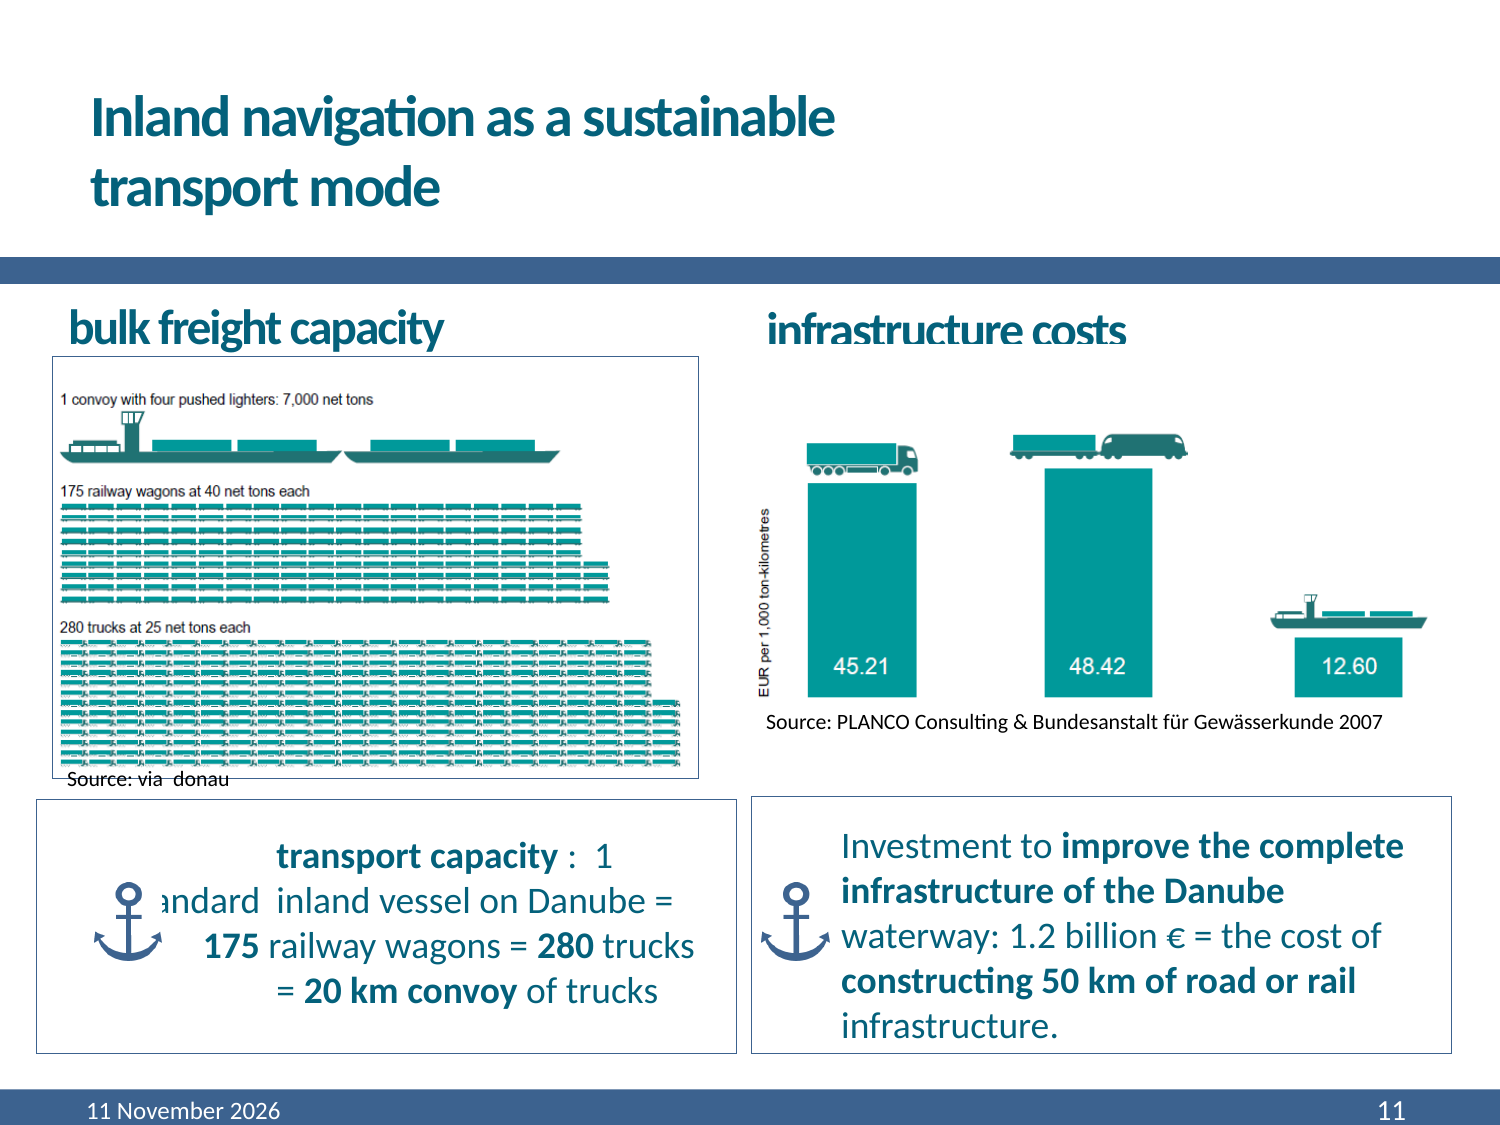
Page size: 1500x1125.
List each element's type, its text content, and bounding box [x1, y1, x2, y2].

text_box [51, 355, 699, 801]
text_box Investment to improve the complete infrastructure of the Danube waterway: 1.2 billion € = the cost of constructing 50 km of road or rail infrastructure. [751, 796, 1452, 1054]
title Inland navigation as a sustainable transport mode [75, 66, 857, 229]
text_box infrastructure costs [751, 287, 1483, 369]
picture [94, 882, 163, 962]
text_box bulk freight capacity [53, 287, 739, 362]
picture [761, 882, 830, 962]
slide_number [71, 1082, 547, 1125]
text_box transport capacity : 1 standard inland vessel on Danube = 175 railway wagons = 280 trucks = 20 km convoy of trucks [36, 799, 737, 1054]
slide_number 11 [1246, 1082, 1422, 1125]
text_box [726, 344, 1474, 743]
